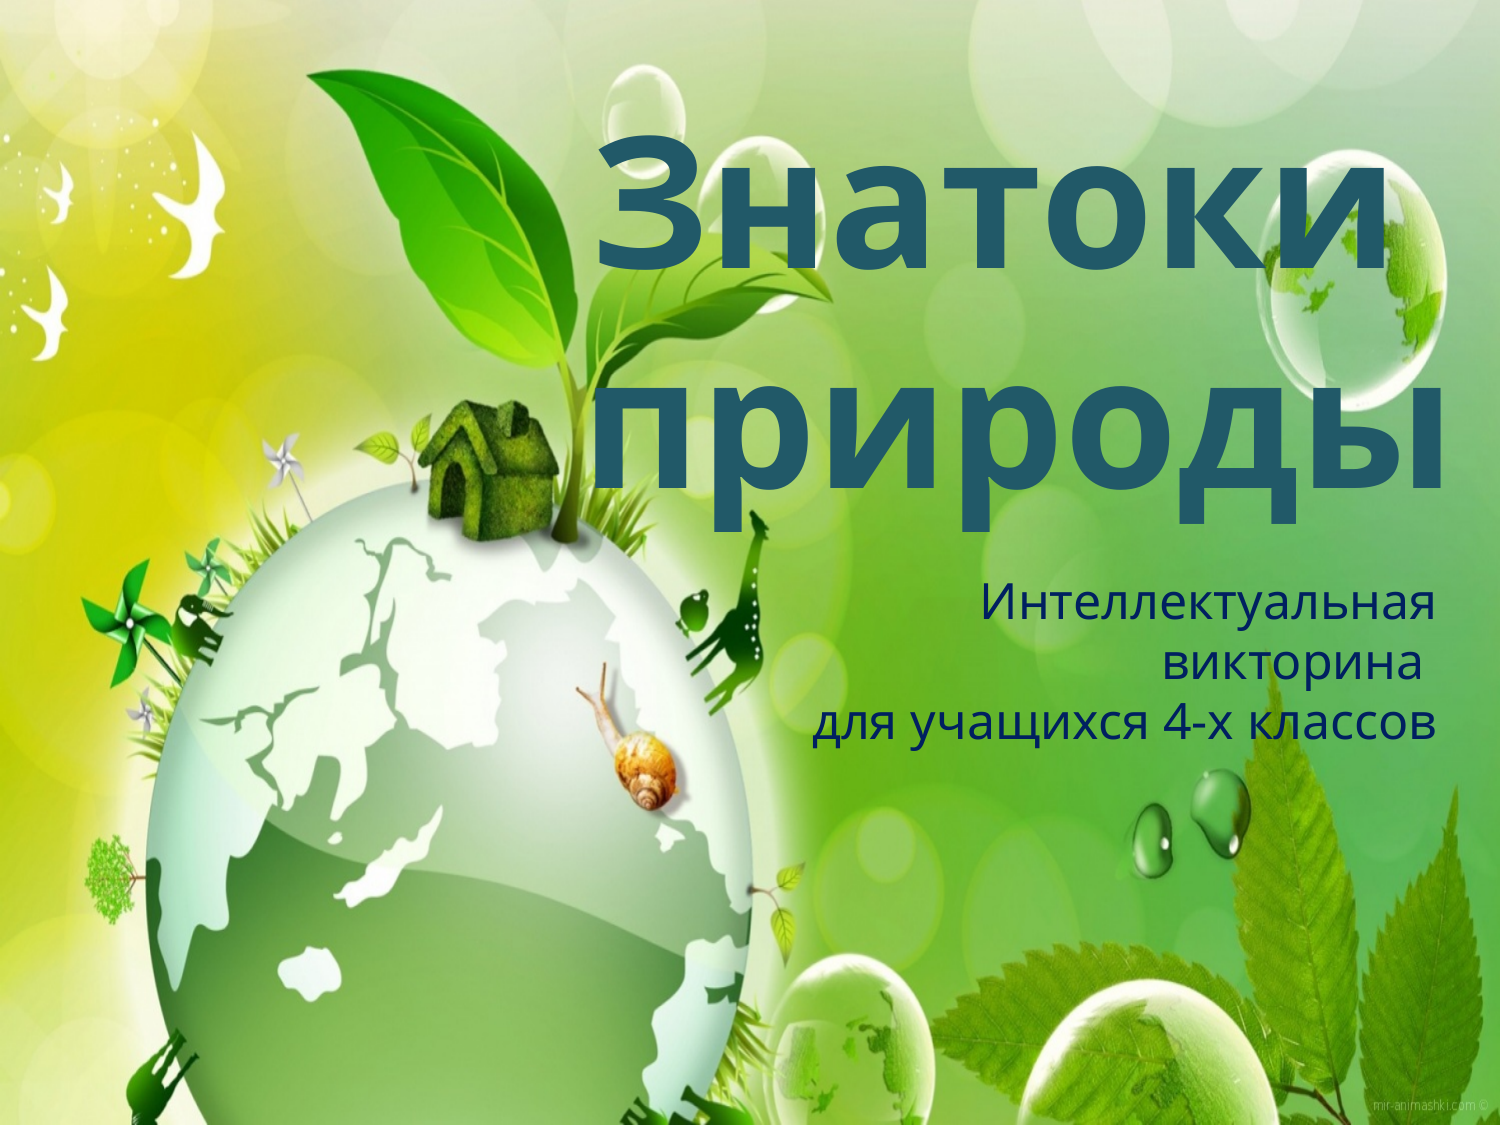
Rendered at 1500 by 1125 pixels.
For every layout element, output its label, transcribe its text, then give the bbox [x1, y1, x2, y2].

text_box Интеллектуальная викторина для учащихся 4-х классов [726, 562, 1453, 758]
picture [0, 0, 1500, 1125]
text_box Знатоки природы [566, 78, 1471, 533]
